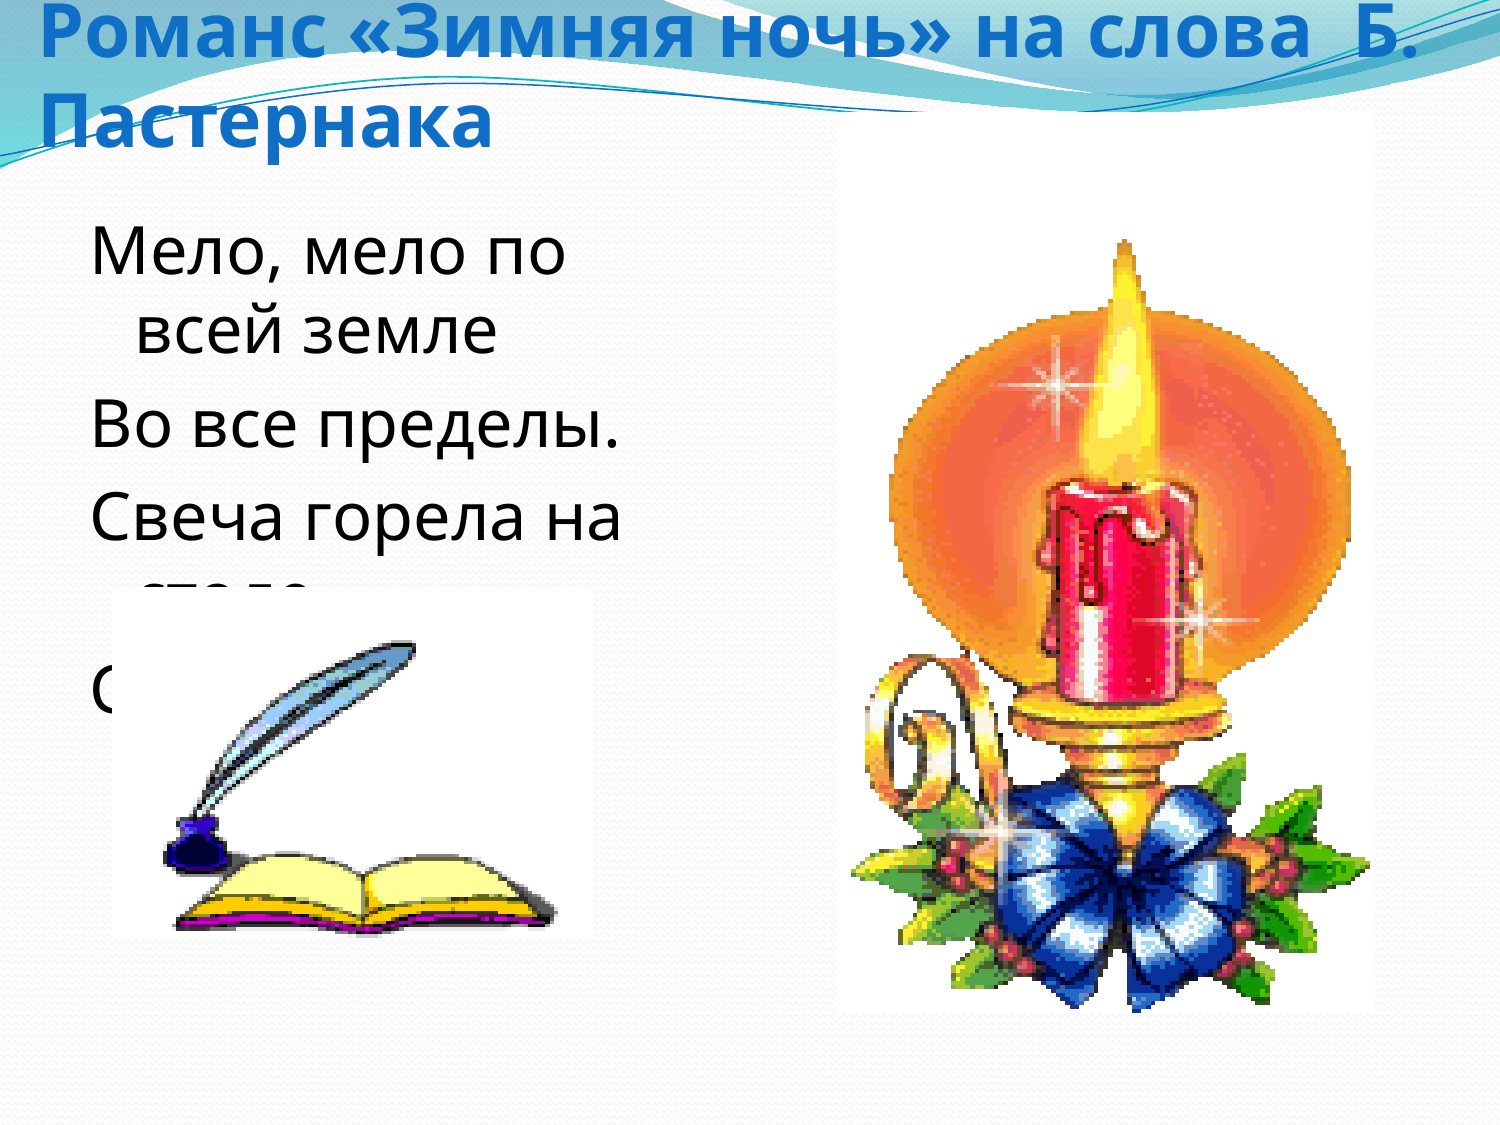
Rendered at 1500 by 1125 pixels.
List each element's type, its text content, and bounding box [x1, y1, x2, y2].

list Мело, мело по всей земле Во все пределы. Свеча горела на столе, Свеча горела. [75, 200, 738, 1043]
picture [112, 587, 593, 938]
title Романс «Зимняя ночь» на слова Б. Пастернака [37, 62, 1500, 163]
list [837, 112, 1376, 1013]
